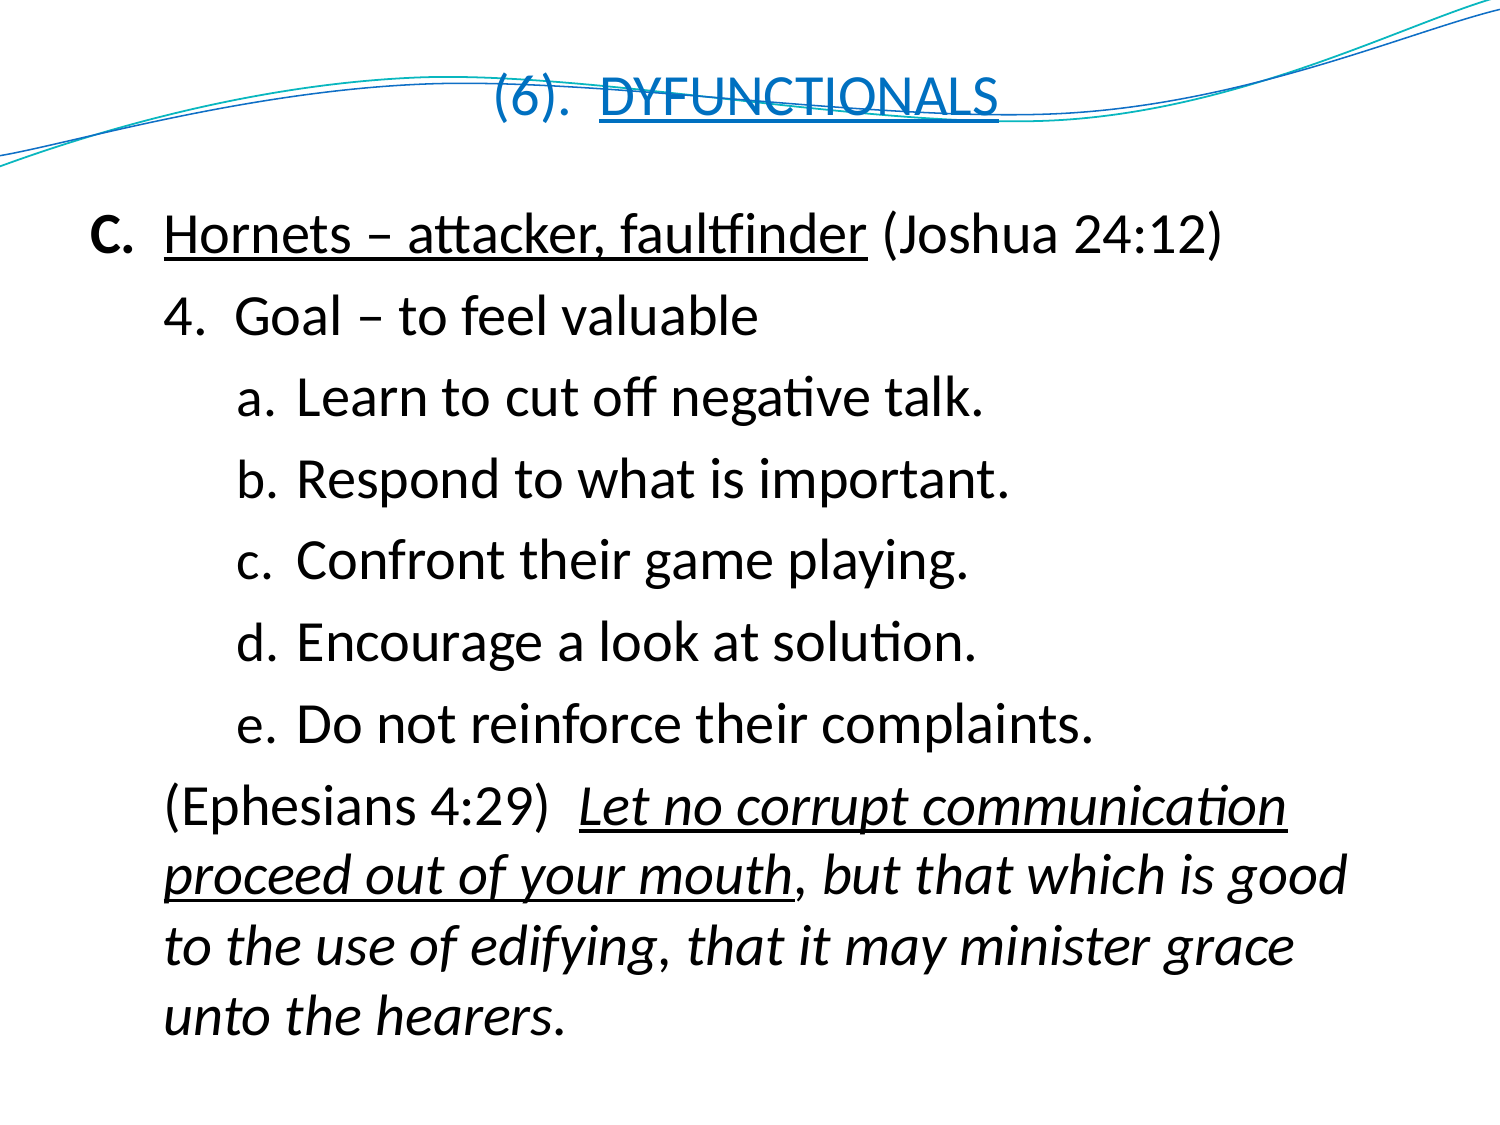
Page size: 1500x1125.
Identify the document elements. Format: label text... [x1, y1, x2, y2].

list C. Hornets – attacker, faultfinder (Joshua 24:12) 4. Goal – to feel valuable Learn to cut off negative talk. Respond to what is important. Confront their game playing. Encourage a look at solution. Do not reinforce their complaints. (Ephesians 4:29) Let no corrupt communication proceed out of your mouth, but that which is good to the use of edifying, that it may minister grace unto the hearers. [75, 187, 1425, 1025]
title (6). DYFUNCTIONALS [0, 50, 1497, 128]
